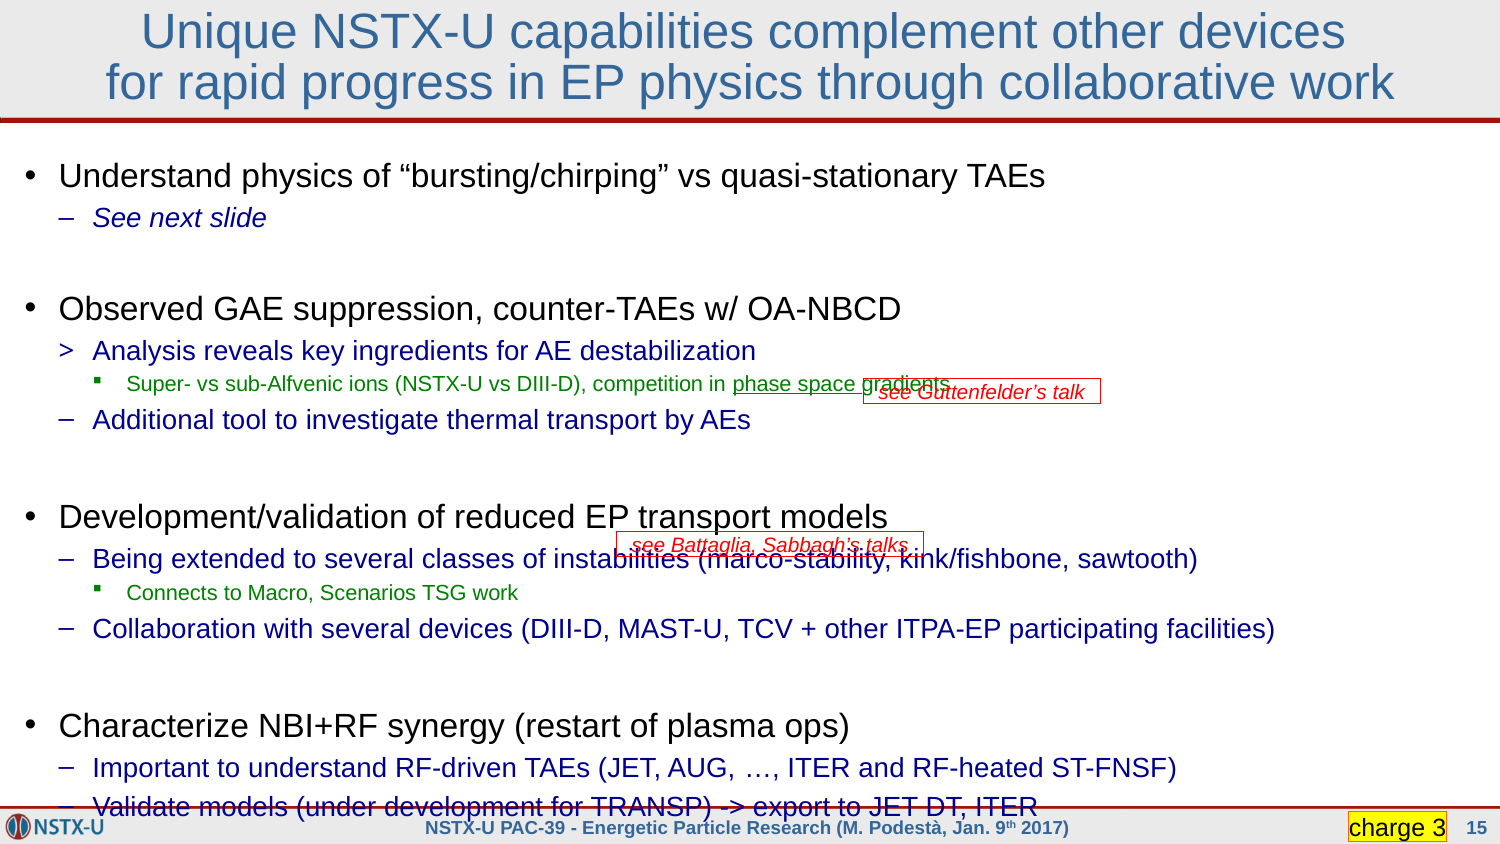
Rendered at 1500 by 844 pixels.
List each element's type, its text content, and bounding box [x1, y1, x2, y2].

text_box see Guttenfelder’s talk [863, 378, 1101, 404]
text_box charge 3 [1348, 811, 1447, 842]
picture [0, 806, 1500, 844]
picture [0, 119, 1500, 123]
title Unique NSTX-U capabilities complement other devices for rapid progress in EP physics through collaborative work [0, 0, 1500, 119]
text_box see Battaglia, Sabbagh’s talks [616, 531, 924, 557]
list Understand physics of “bursting/chirping” vs quasi-stationary TAEs See next slide Observed GAE suppression, counter-TAEs w/ OA-NBCD Analysis reveals key ingredients for AE destabilization Super- vs sub-Alfvenic ions (NSTX-U vs DIII-D), competition in phase space gradients Additional tool to investigate thermal transport by AEs Development/validation of reduced EP transport models Being extended to several classes of instabilities (marco-stability, kink/fishbone, sawtooth) Connects to Macro, Scenarios TSG work Collaboration with several devices (DIII-D, MAST-U, TCV + other ITPA-EP participating facilities) Characterize NBI+RF synergy (restart of plasma ops) Important to understand RF-driven TAEs (JET, AUG, …, ITER and RF-heated ST-FNSF) Validate models (under development for TRANSP) -> export to JET DT, ITER [9, 146, 1475, 835]
